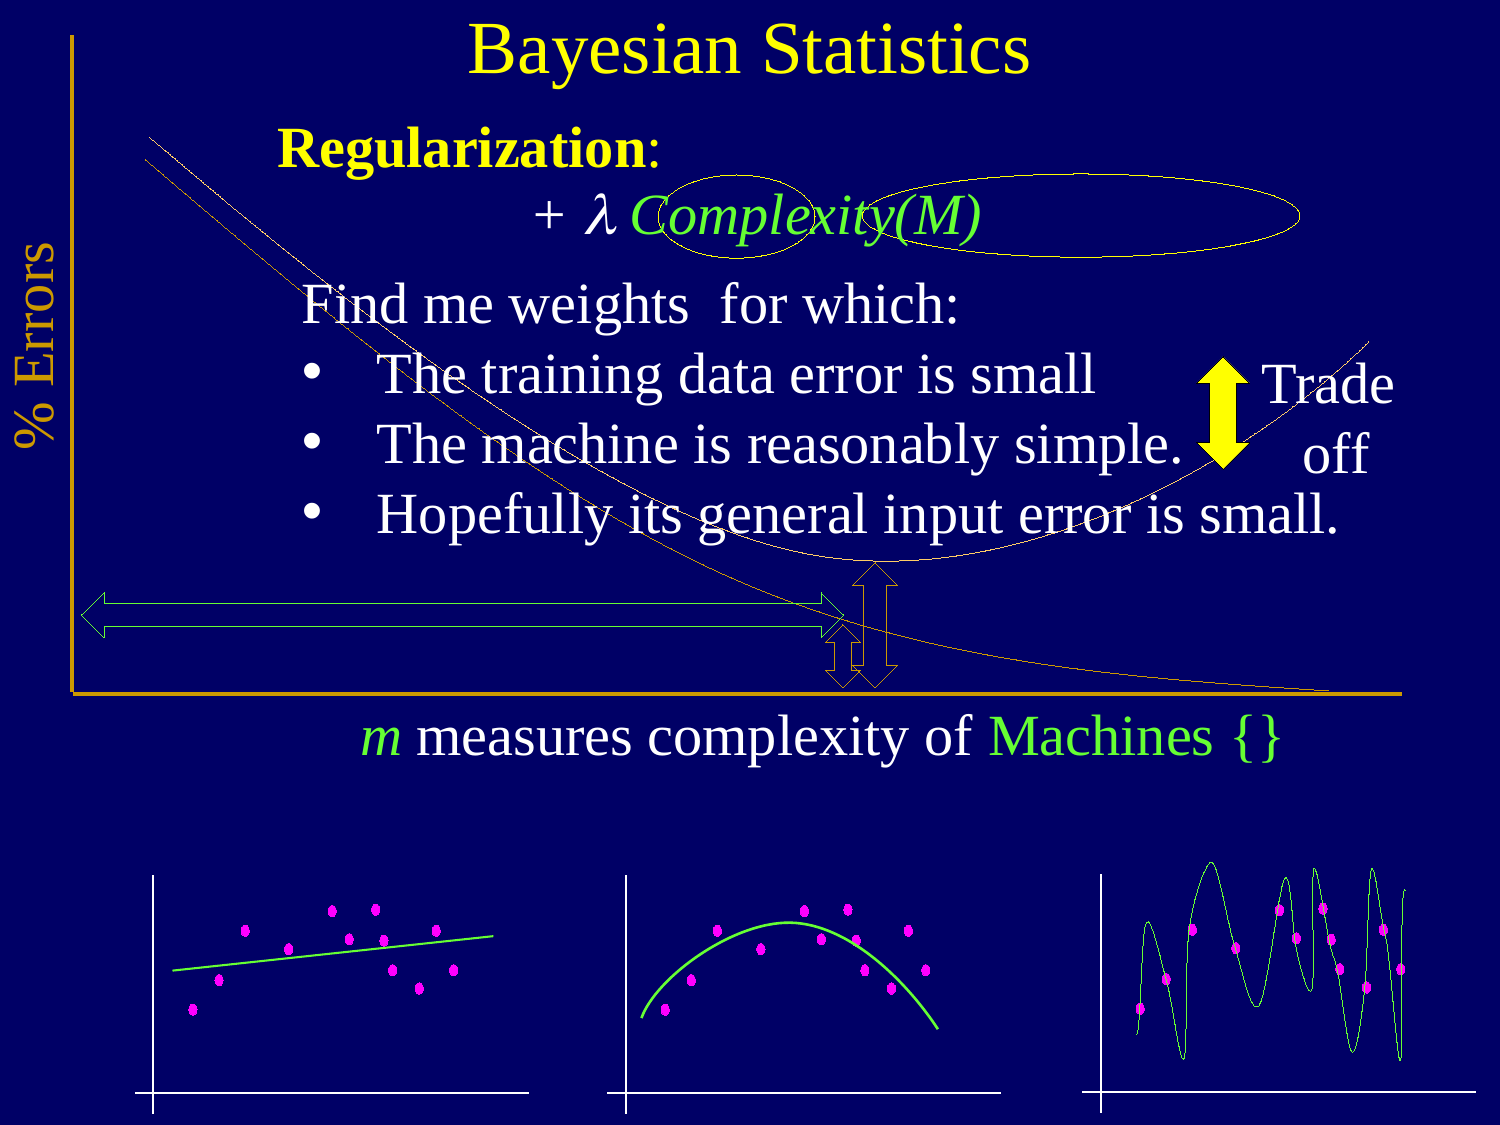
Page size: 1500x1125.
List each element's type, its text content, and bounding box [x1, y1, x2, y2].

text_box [0, 37, 1401, 695]
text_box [1196, 337, 1426, 495]
text_box Bayesian Statistics [112, 0, 1388, 35]
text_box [135, 874, 1476, 1113]
text_box [1203, 862, 1218, 873]
